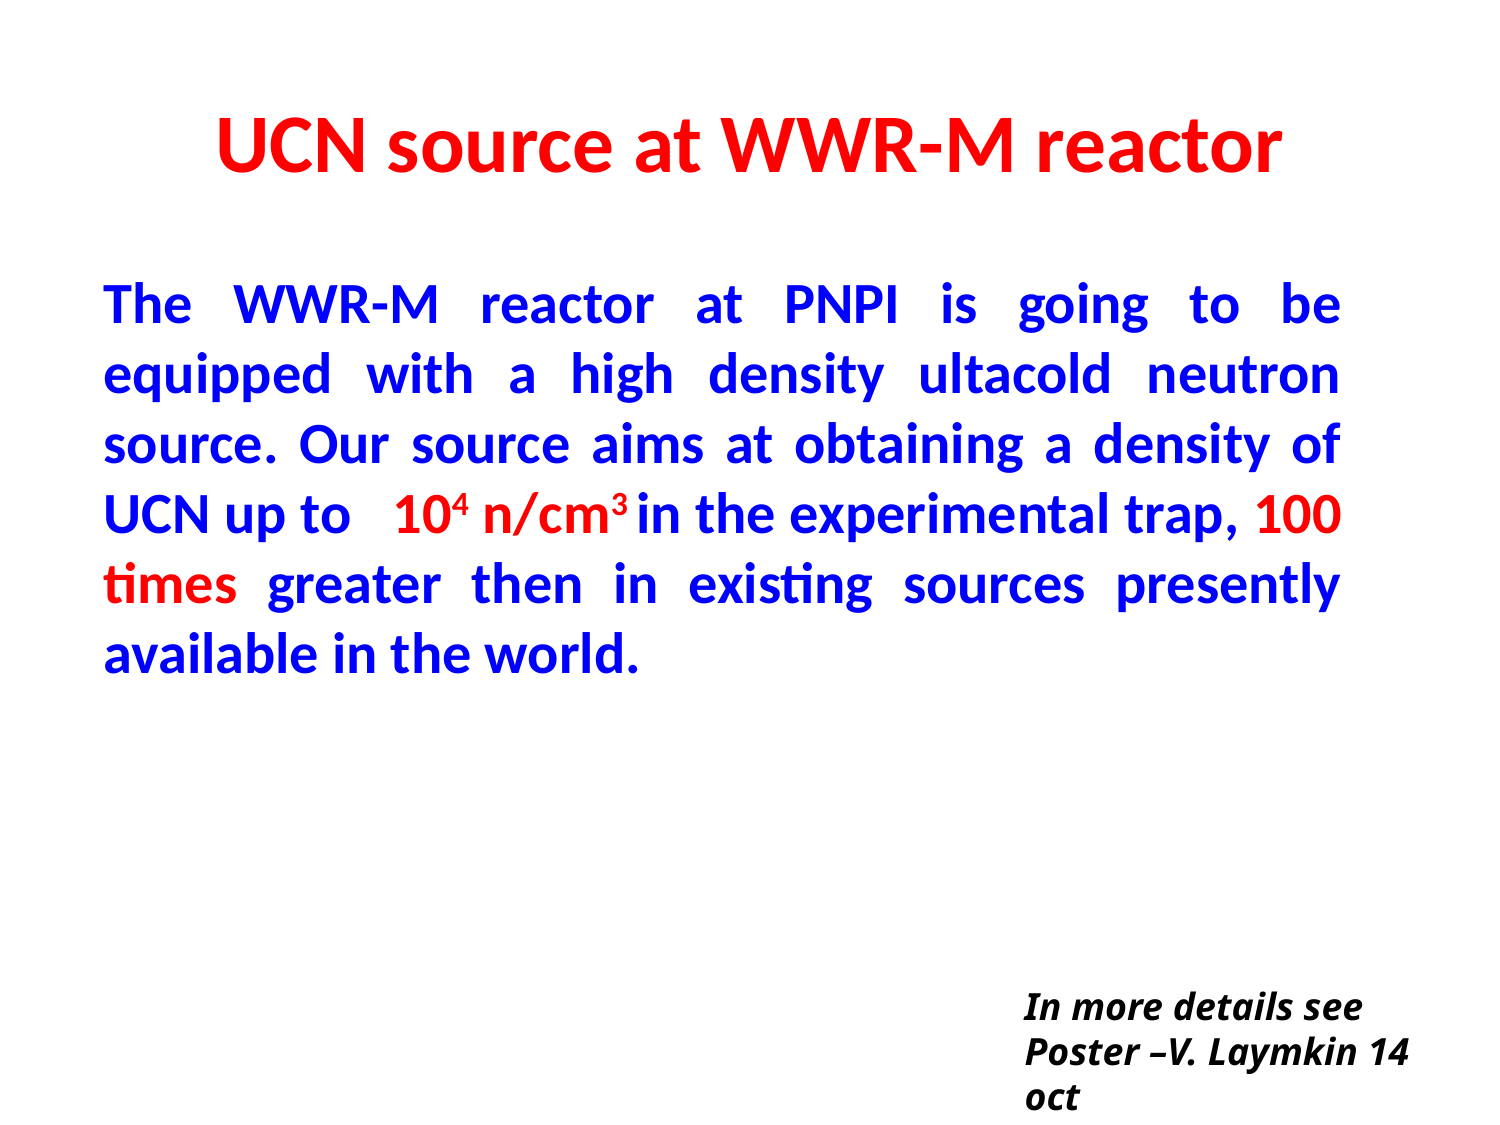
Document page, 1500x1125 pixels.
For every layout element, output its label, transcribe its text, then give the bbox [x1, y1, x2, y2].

text_box The WWR-M reactor at PNPI is going to be equipped with a high density ultacold neutron source. Our source aims at obtaining a density of UCN up to 104 n/сm3 in the experimental trap, 100 times greater then in existing sources presently available in the world. [88, 257, 1357, 693]
title UCN source at WWR-M reactor [75, 45, 1425, 233]
text_box In more details see Poster –V. Laymkin 14 oct [1009, 975, 1483, 1125]
